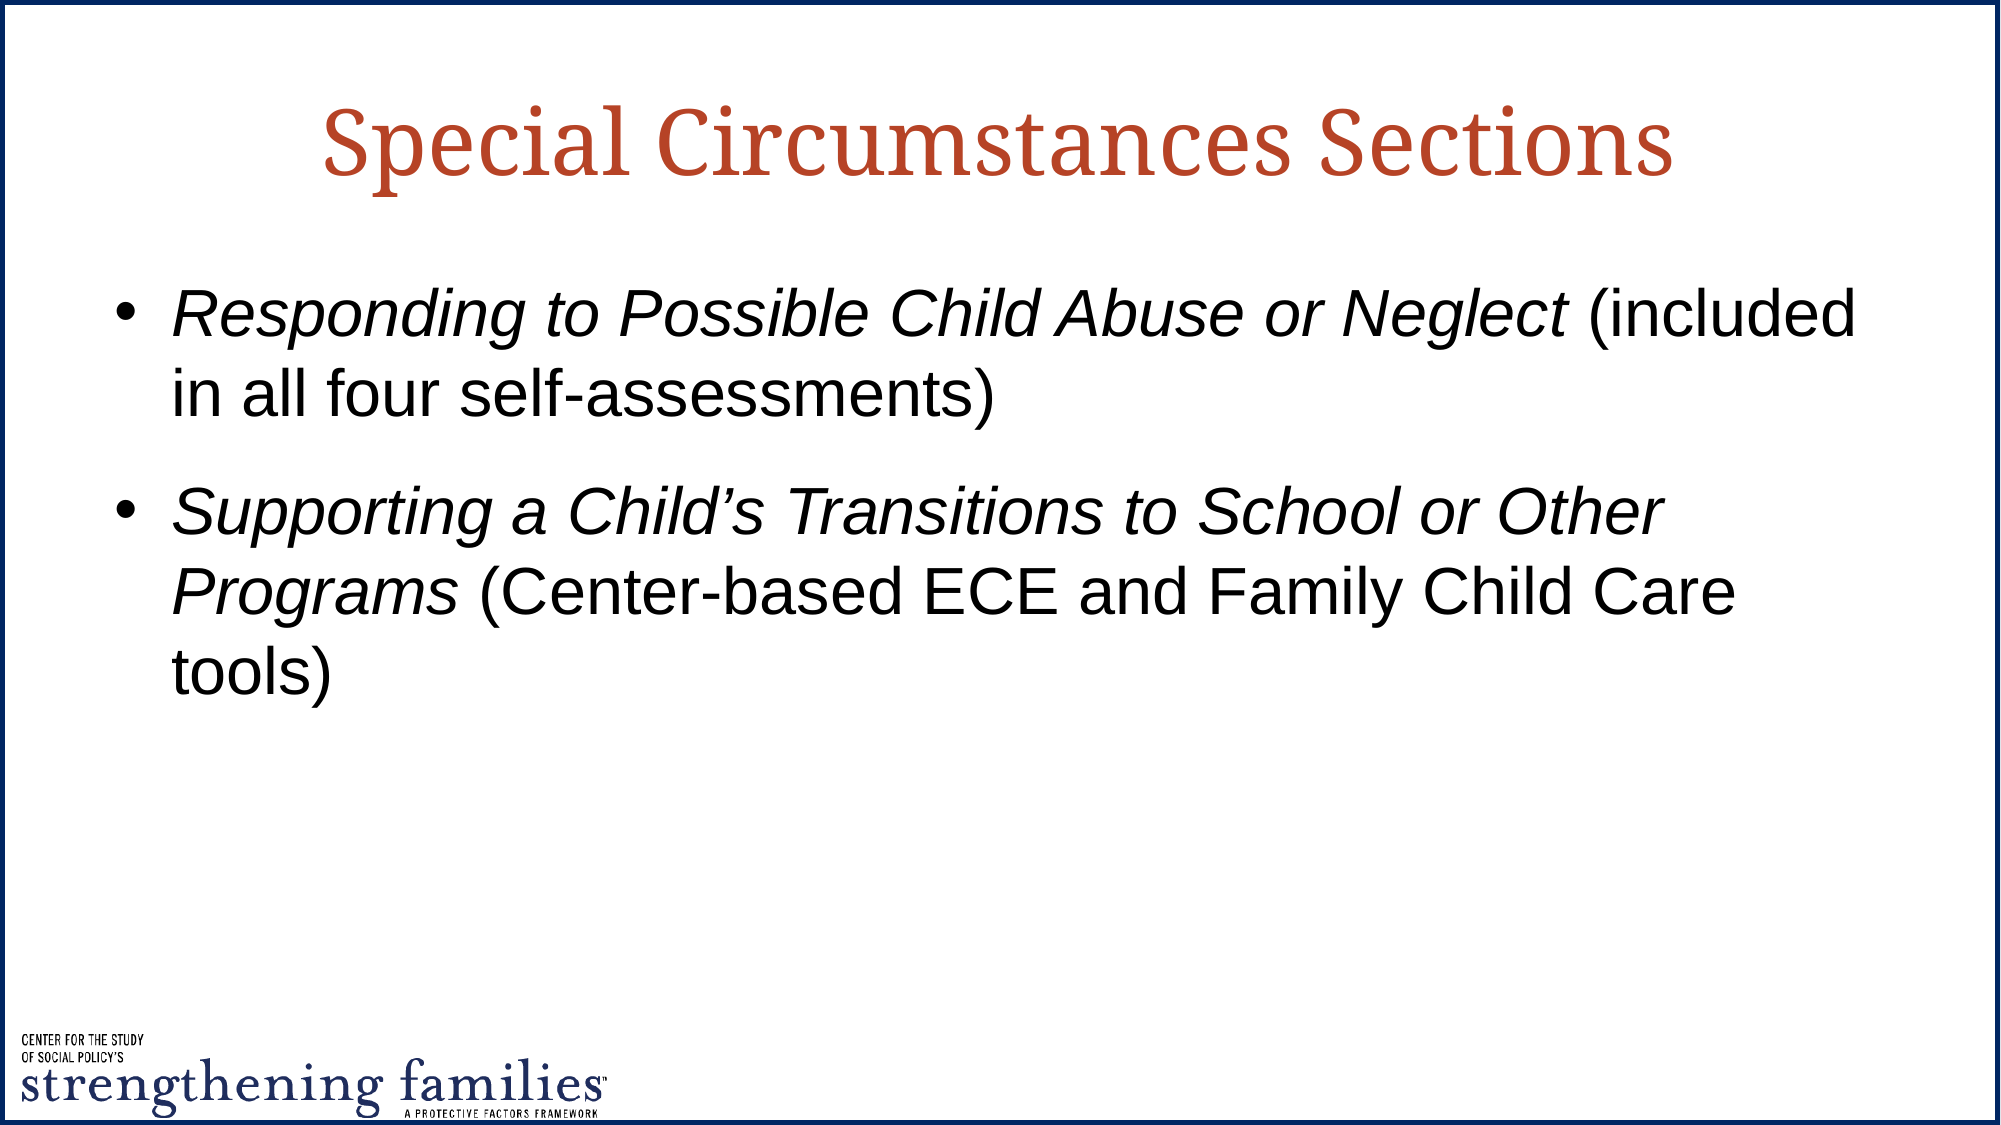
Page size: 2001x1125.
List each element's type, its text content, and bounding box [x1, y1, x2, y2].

list Responding to Possible Child Abuse or Neglect (included in all four self-assessments) Supporting a Child’s Transitions to School or Other Programs (Center-based ECE and Family Child Care tools) [99, 262, 1900, 1005]
picture [22, 1034, 607, 1118]
title Special Circumstances Sections [99, 45, 1900, 233]
